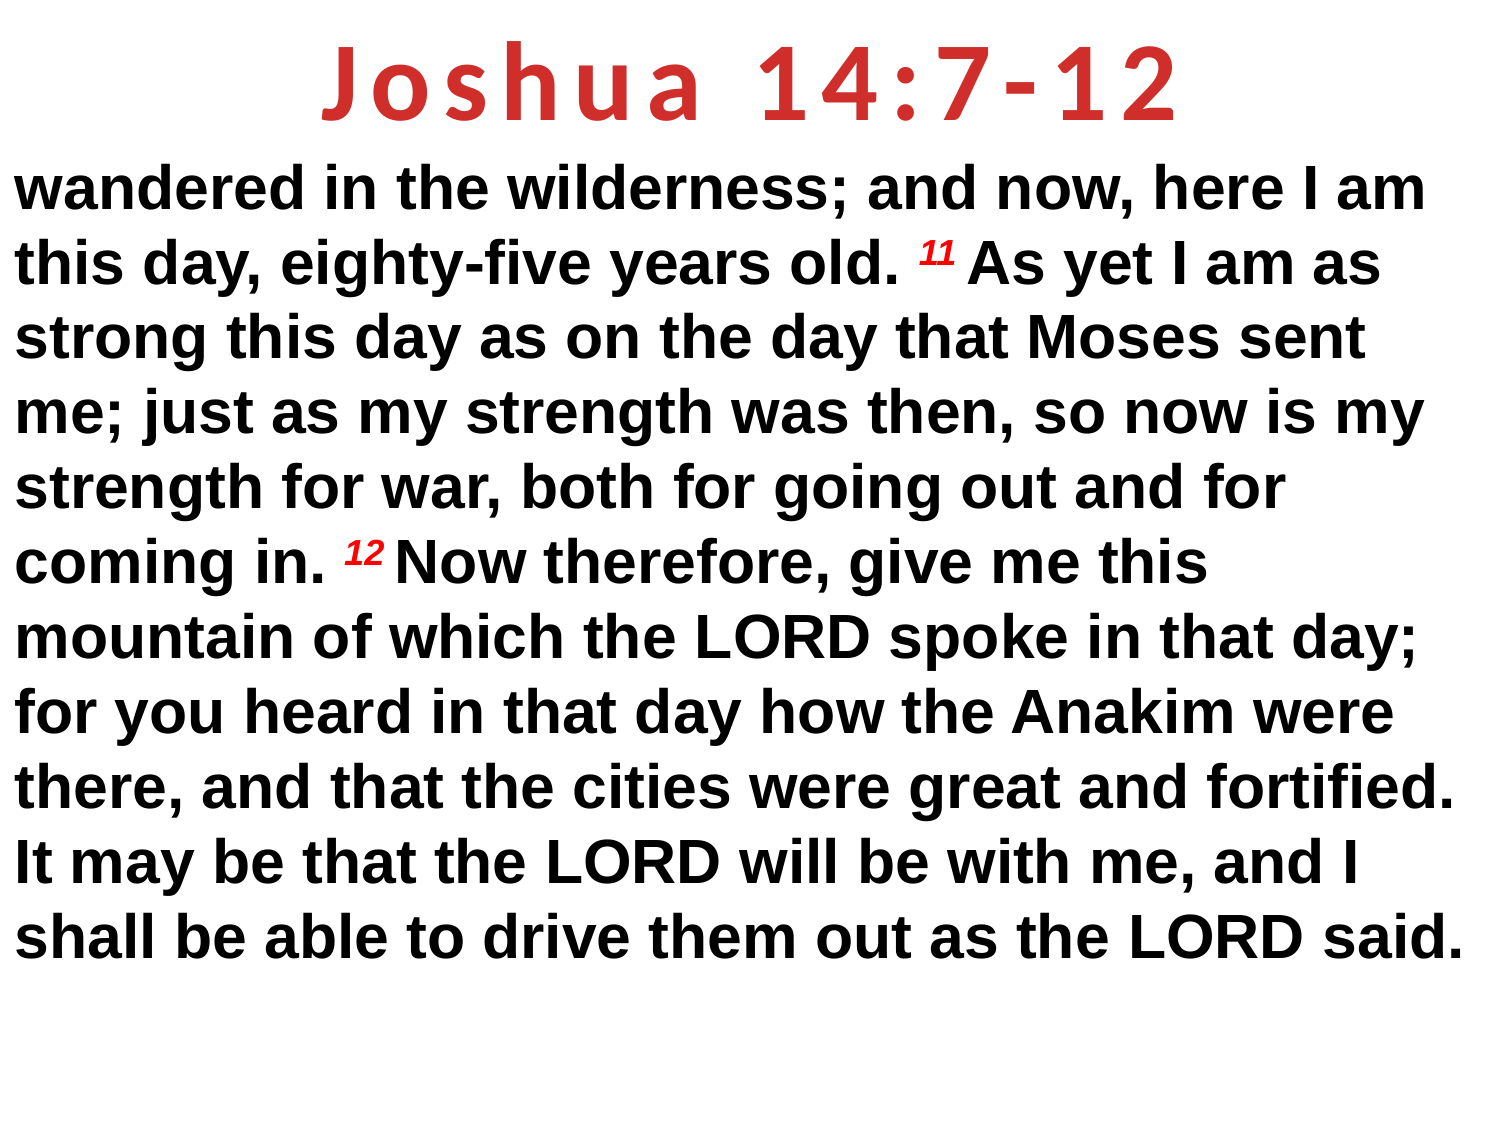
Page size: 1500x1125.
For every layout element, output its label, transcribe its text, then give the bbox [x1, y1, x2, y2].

text_box wandered in the wilderness; and now, here I am this day, eighty-five years old. 11 As yet I am as strong this day as on the day that Moses sent me; just as my strength was then, so now is my strength for war, both for going out and for coming in. 12 Now therefore, give me this mountain of which the Lord spoke in that day; for you heard in that day how the Anakim were there, and that the cities were great and fortified. It may be that the Lord will be with me, and I shall be able to drive them out as the Lord said. [0, 139, 1500, 979]
text_box Joshua 14:7-12 [306, 0, 1194, 150]
